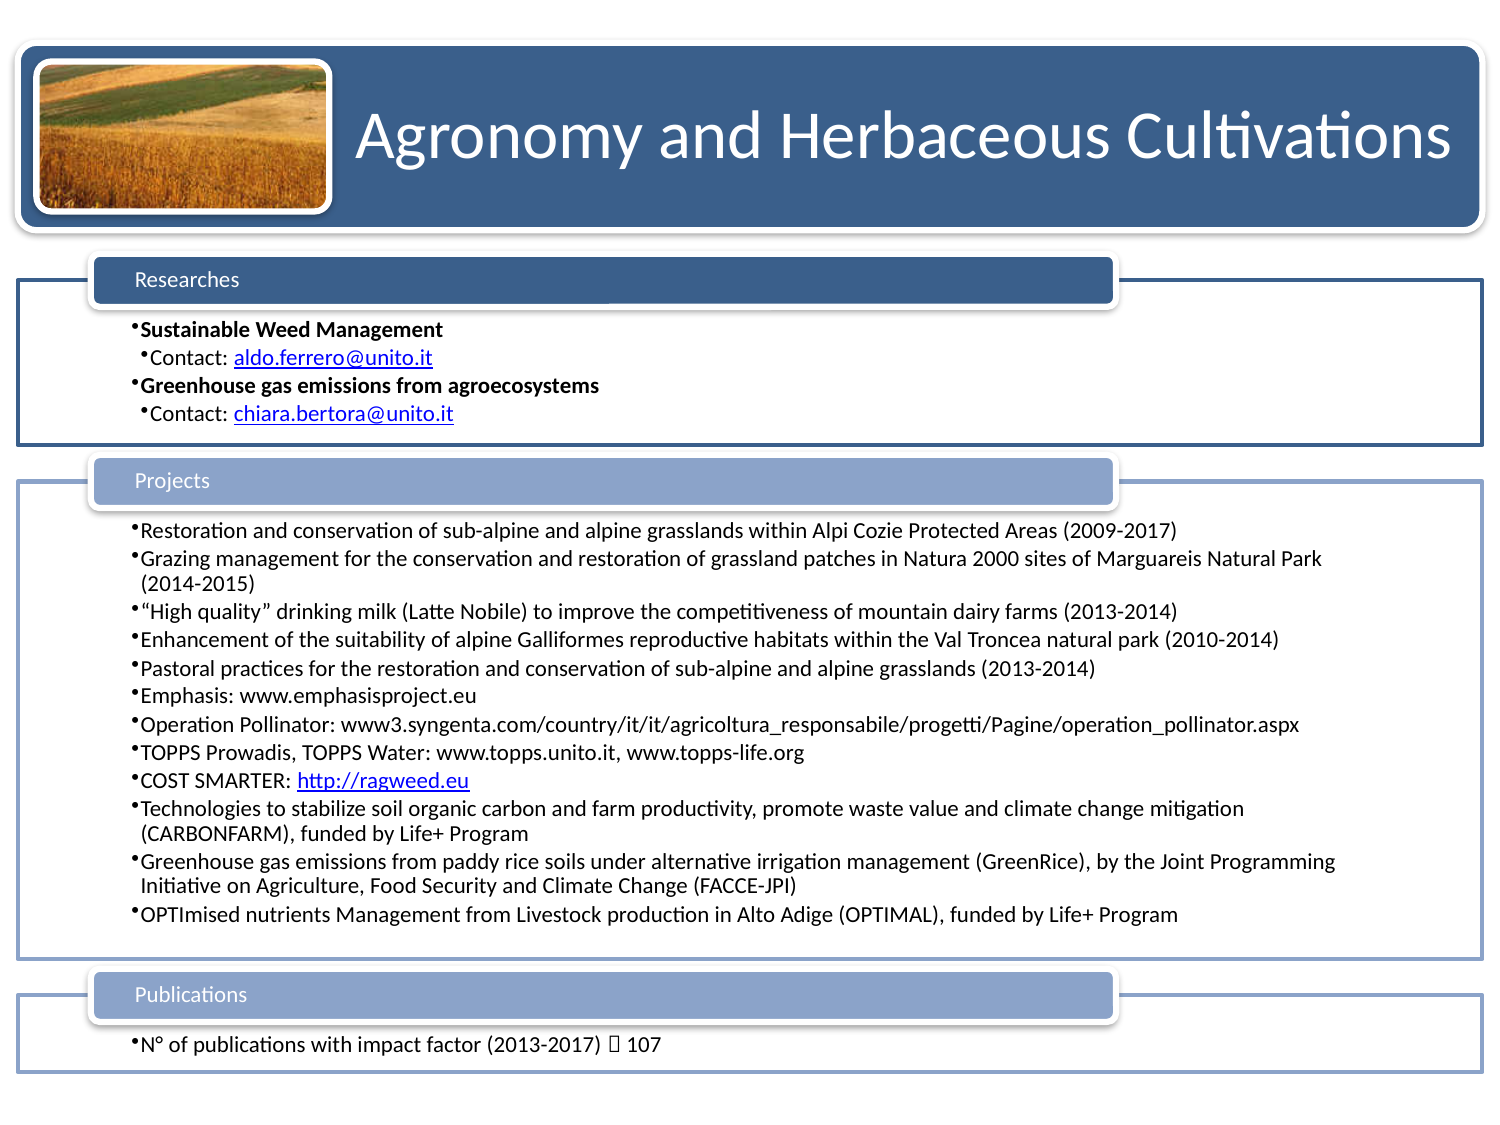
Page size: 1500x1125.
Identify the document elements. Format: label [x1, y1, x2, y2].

list [17, 219, 1483, 1107]
text_box [17, 42, 1483, 219]
